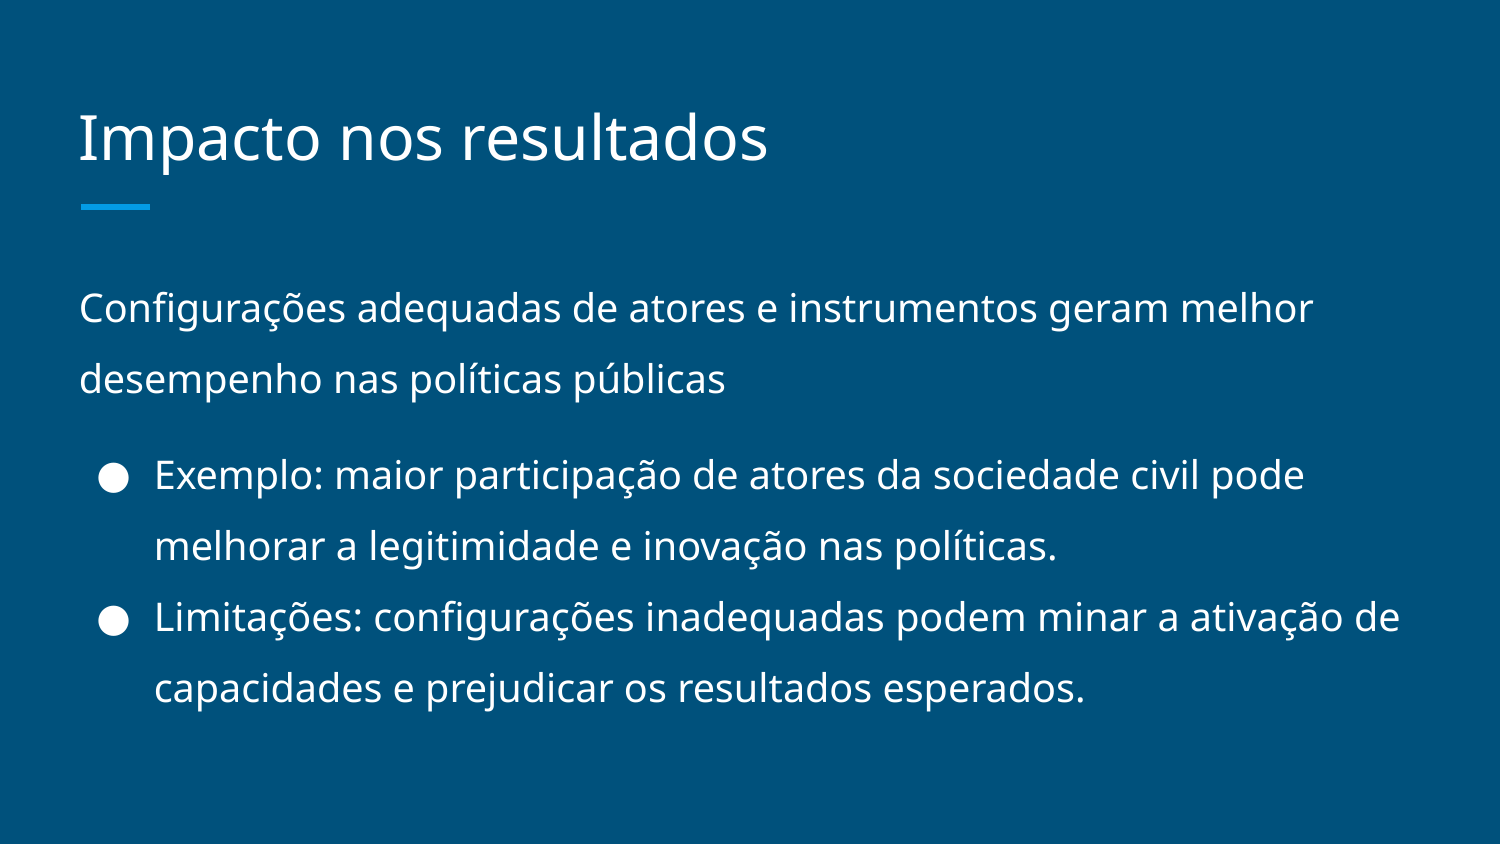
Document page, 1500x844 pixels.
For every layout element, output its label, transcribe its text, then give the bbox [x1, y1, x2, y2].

list Configurações adequadas de atores e instrumentos geram melhor desempenho nas políticas públicas Exemplo: maior participação de atores da sociedade civil pode melhorar a legitimidade e inovação nas políticas. Limitações: configurações inadequadas podem minar a ativação de capacidades e prejudicar os resultados esperados. [63, 244, 1437, 750]
title Impacto nos resultados [63, 75, 1437, 188]
